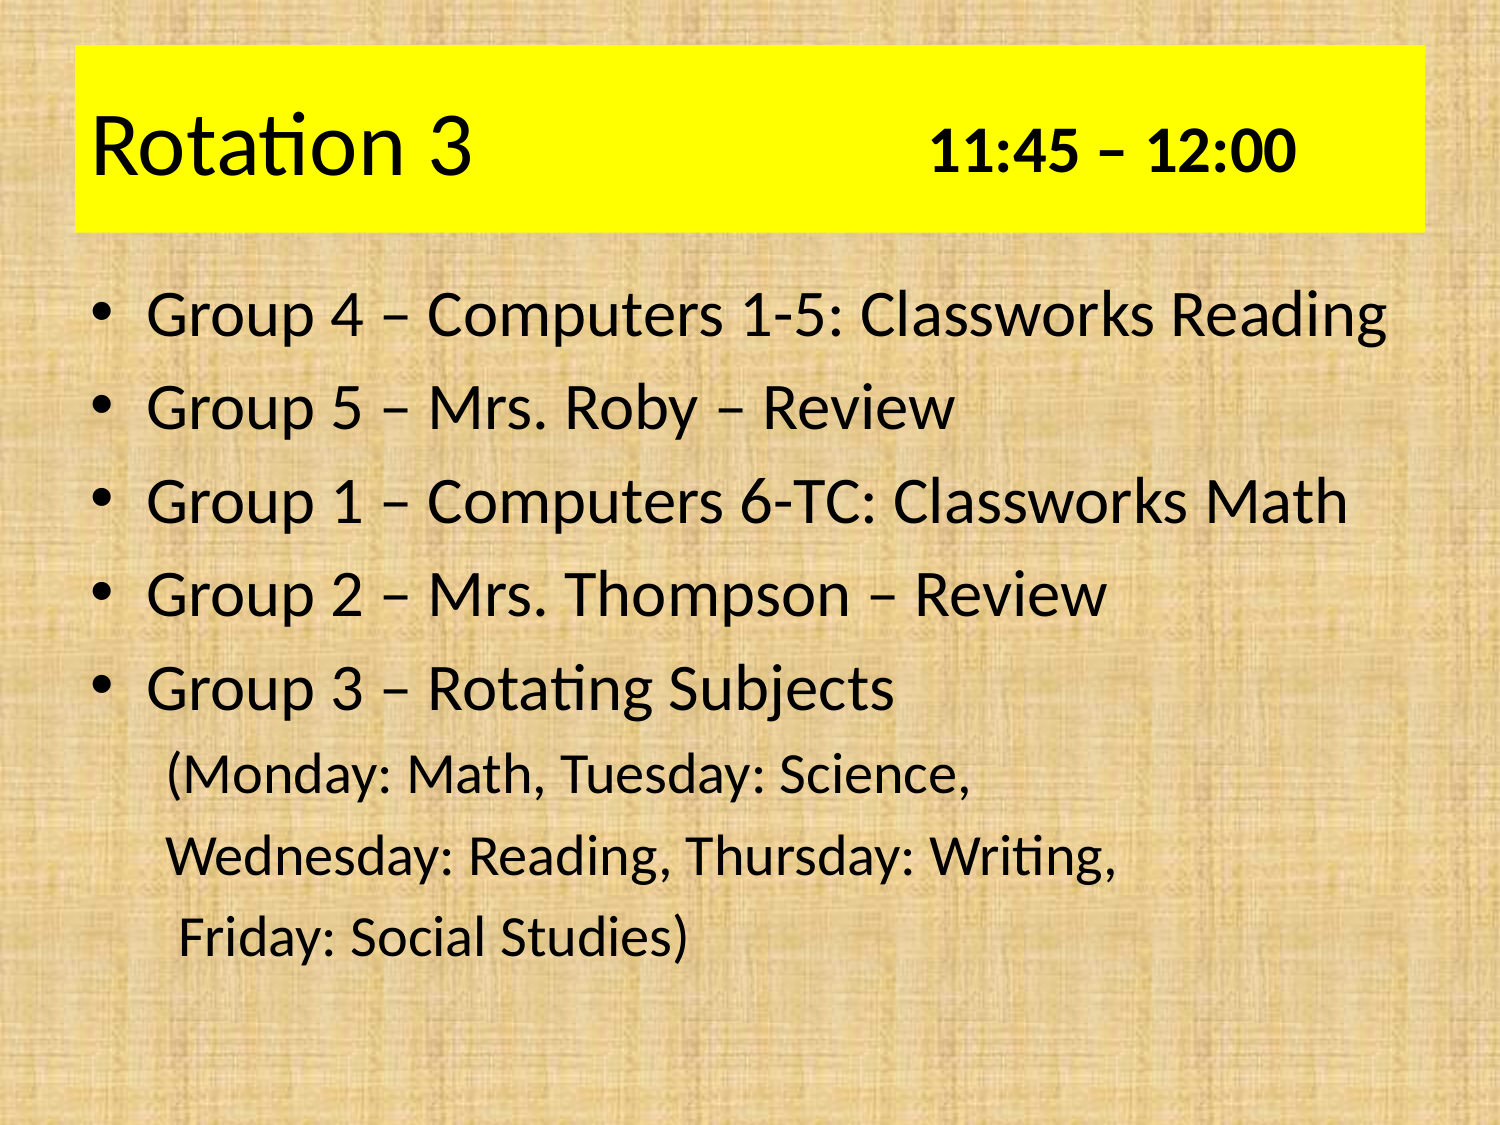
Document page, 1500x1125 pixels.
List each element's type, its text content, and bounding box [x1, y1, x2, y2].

picture [0, 0, 1500, 1125]
text_box 11:45 – 12:00 [900, 98, 1325, 194]
title Rotation 3 [75, 45, 1425, 233]
list Group 4 – Computers 1-5: Classworks Reading Group 5 – Mrs. Roby – Review Group 1 – Computers 6-TC: Classworks Math Group 2 – Mrs. Thompson – Review Group 3 – Rotating Subjects (Monday: Math, Tuesday: Science, Wednesday: Reading, Thursday: Writing, Friday: Social Studies) [75, 262, 1425, 1005]
